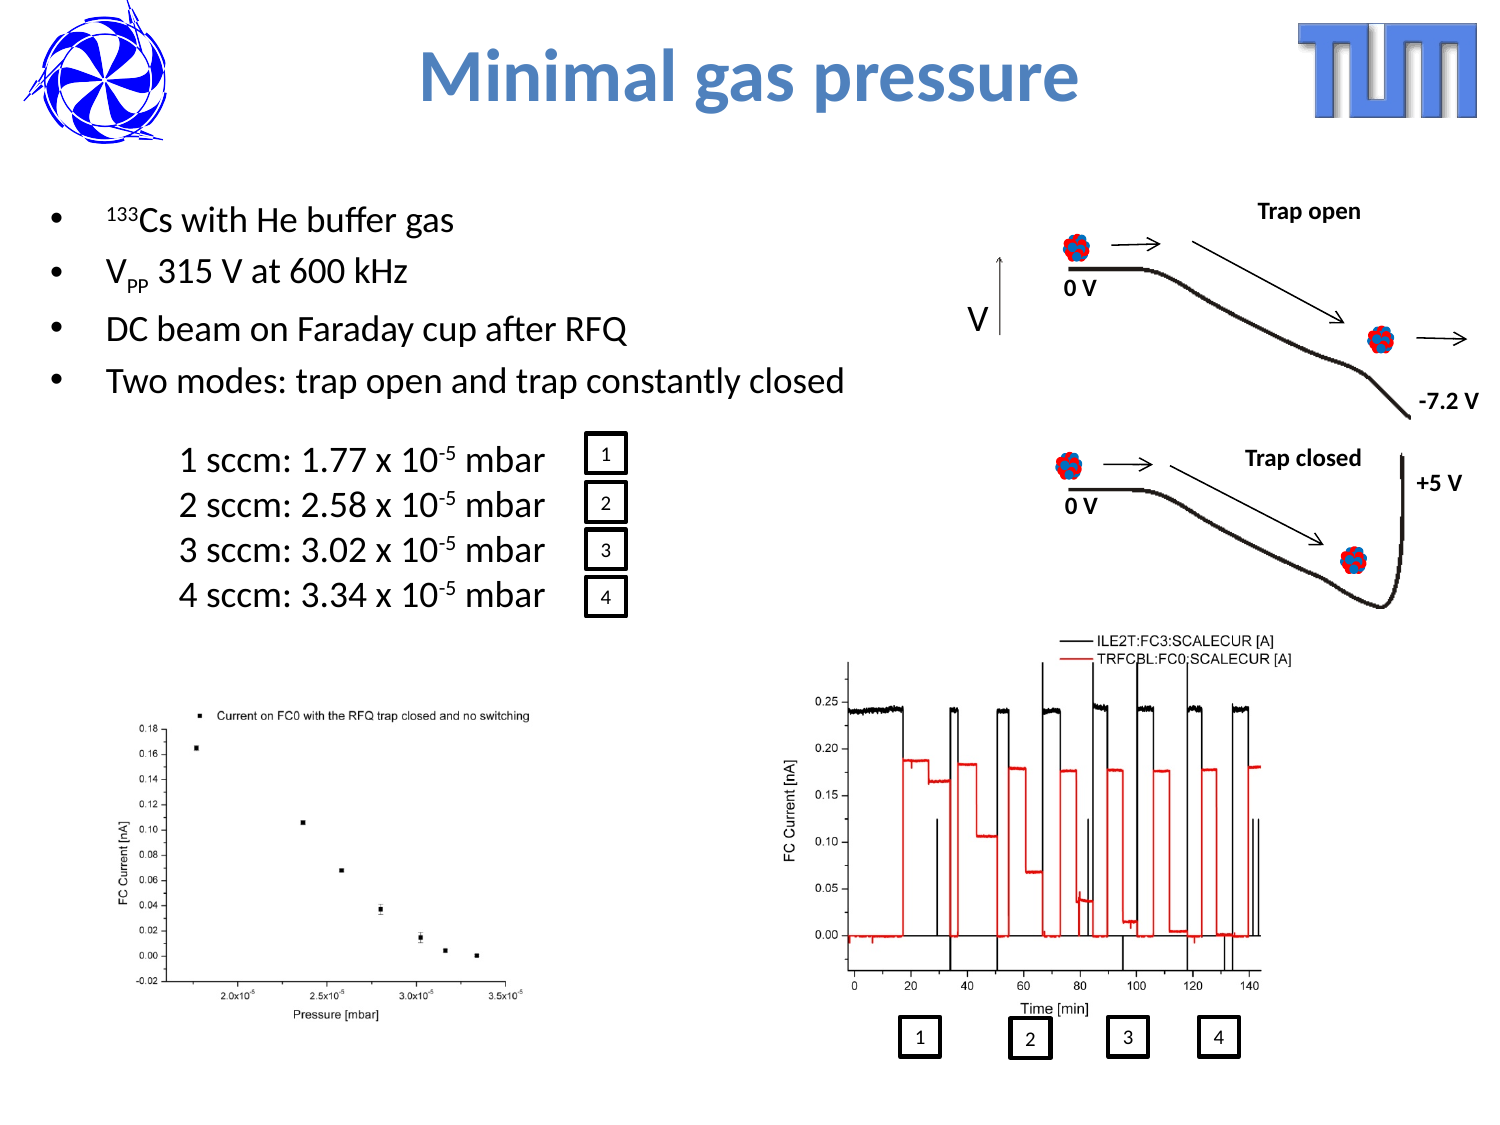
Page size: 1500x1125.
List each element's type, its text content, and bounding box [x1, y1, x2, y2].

text_box Trap open [1242, 187, 1384, 233]
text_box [1064, 235, 1089, 260]
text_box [1169, 465, 1325, 546]
text_box -7.2 V [1416, 377, 1500, 422]
text_box 1 [584, 431, 628, 475]
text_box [1057, 453, 1081, 478]
title Minimal gas pressure [0, 0, 1500, 144]
picture [89, 683, 555, 1048]
text_box 1 sccm: 1.77 x 10-5 mbar 2 sccm: 2.58 x 10-5 mbar 3 sccm: 3.02 x 10-5 mbar 4 sccm: 3.34 x 10-5 mbar [163, 427, 825, 622]
text_box 3 [584, 527, 628, 571]
picture [748, 257, 1411, 1048]
text_box 4 [584, 575, 628, 618]
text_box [1341, 548, 1366, 573]
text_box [1369, 327, 1393, 352]
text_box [1191, 241, 1345, 324]
text_box V [952, 287, 990, 347]
text_box 2 [584, 480, 628, 524]
text_box +5 V [1416, 458, 1500, 504]
list 133Cs with He buffer gas VPP 315 V at 600 kHz DC beam on Faraday cup after RFQ Two modes: trap open and trap constantly closed [35, 187, 1067, 411]
